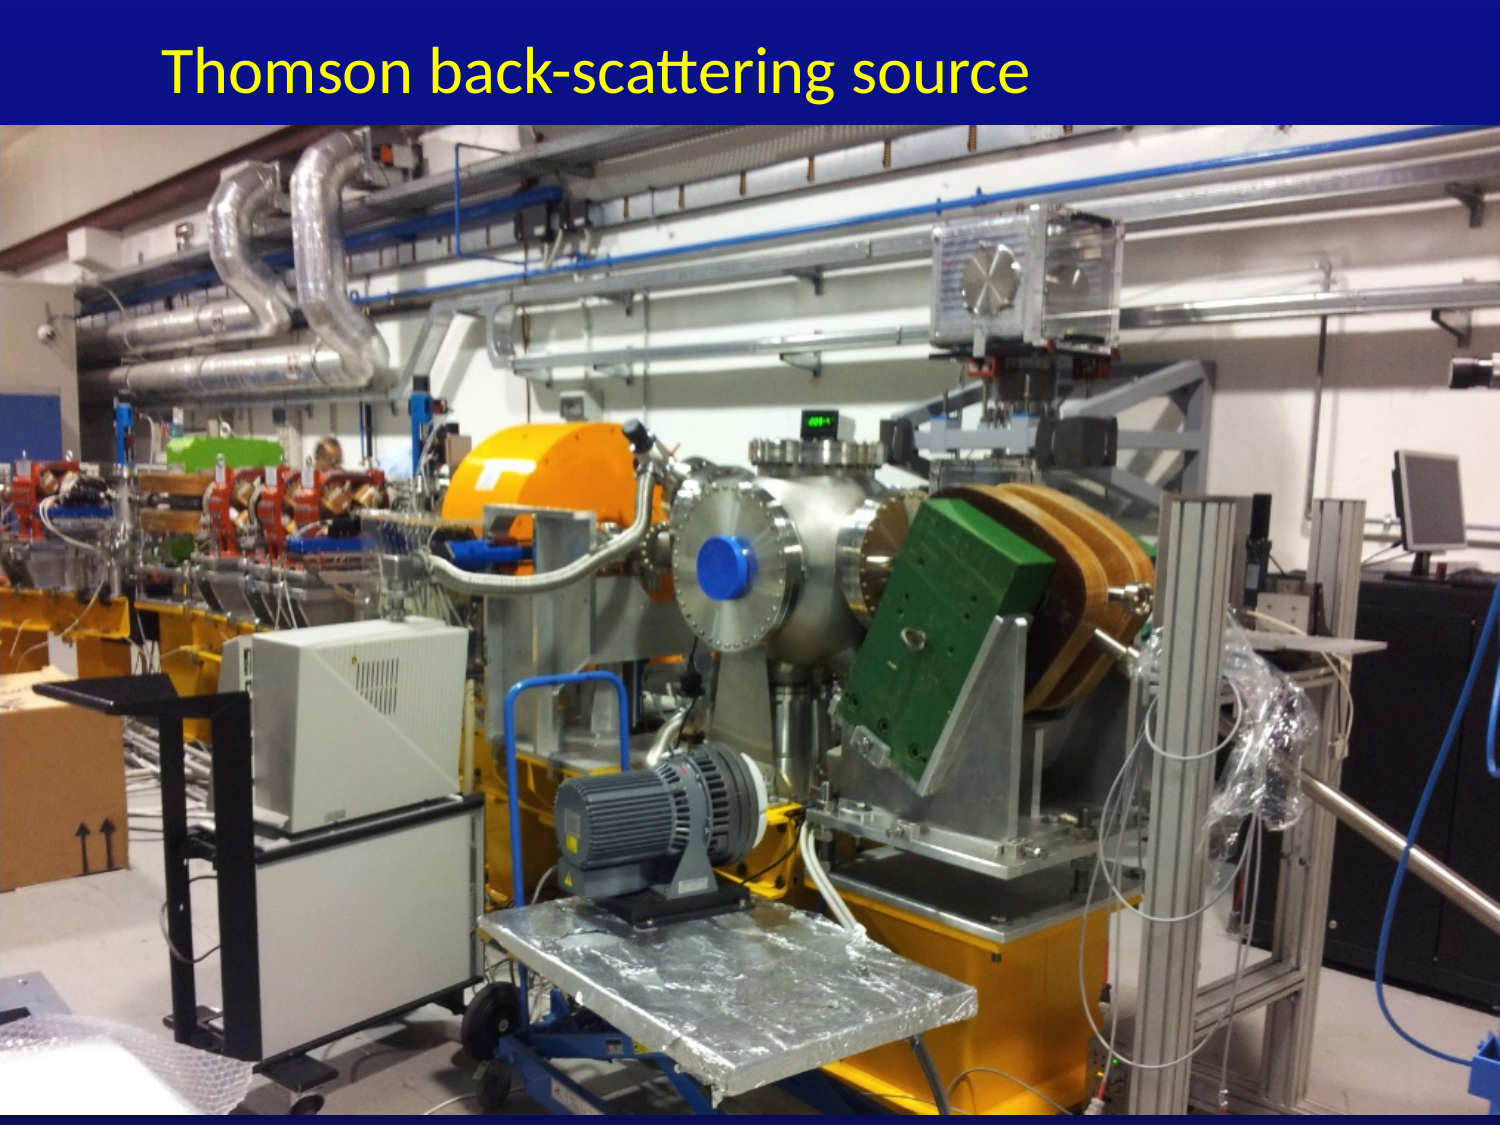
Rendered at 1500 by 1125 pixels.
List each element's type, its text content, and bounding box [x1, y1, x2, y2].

text_box Thomson back-scattering source [146, 19, 1047, 114]
picture [0, 125, 1500, 1115]
